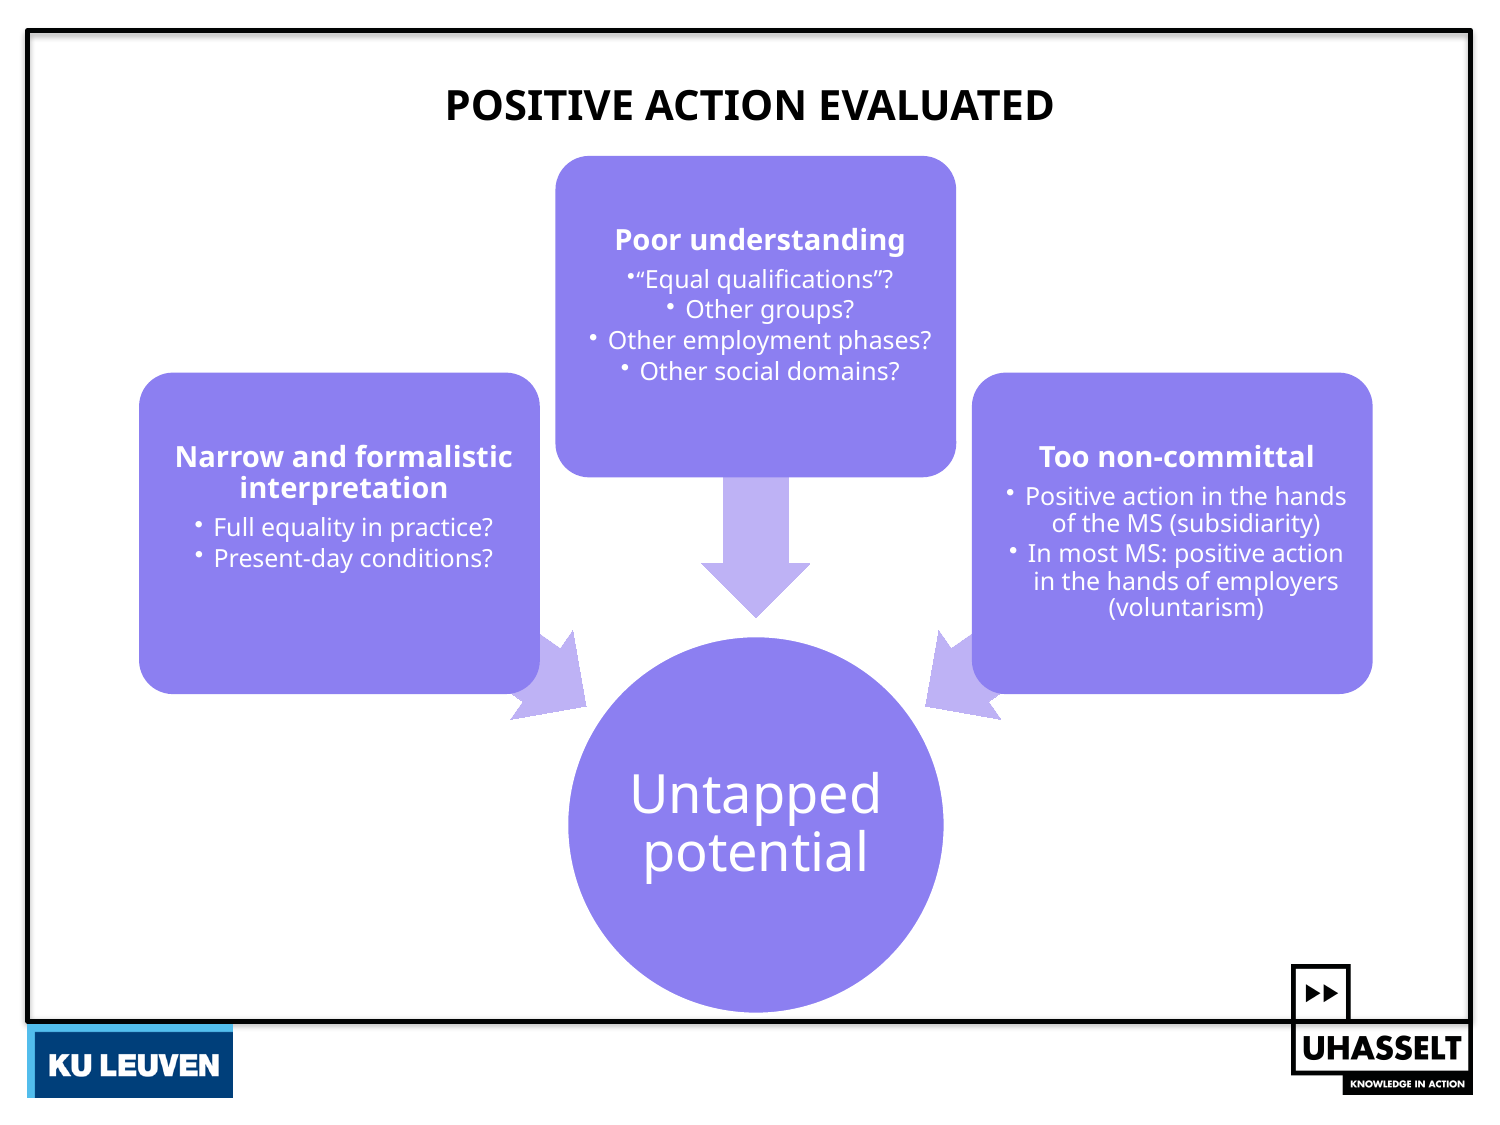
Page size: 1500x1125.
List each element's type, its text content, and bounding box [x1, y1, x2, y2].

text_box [52, 164, 1459, 1008]
picture [1291, 964, 1473, 1095]
picture [27, 1024, 233, 1098]
title POSITIVE ACTION EVALUATED [64, 58, 1436, 149]
